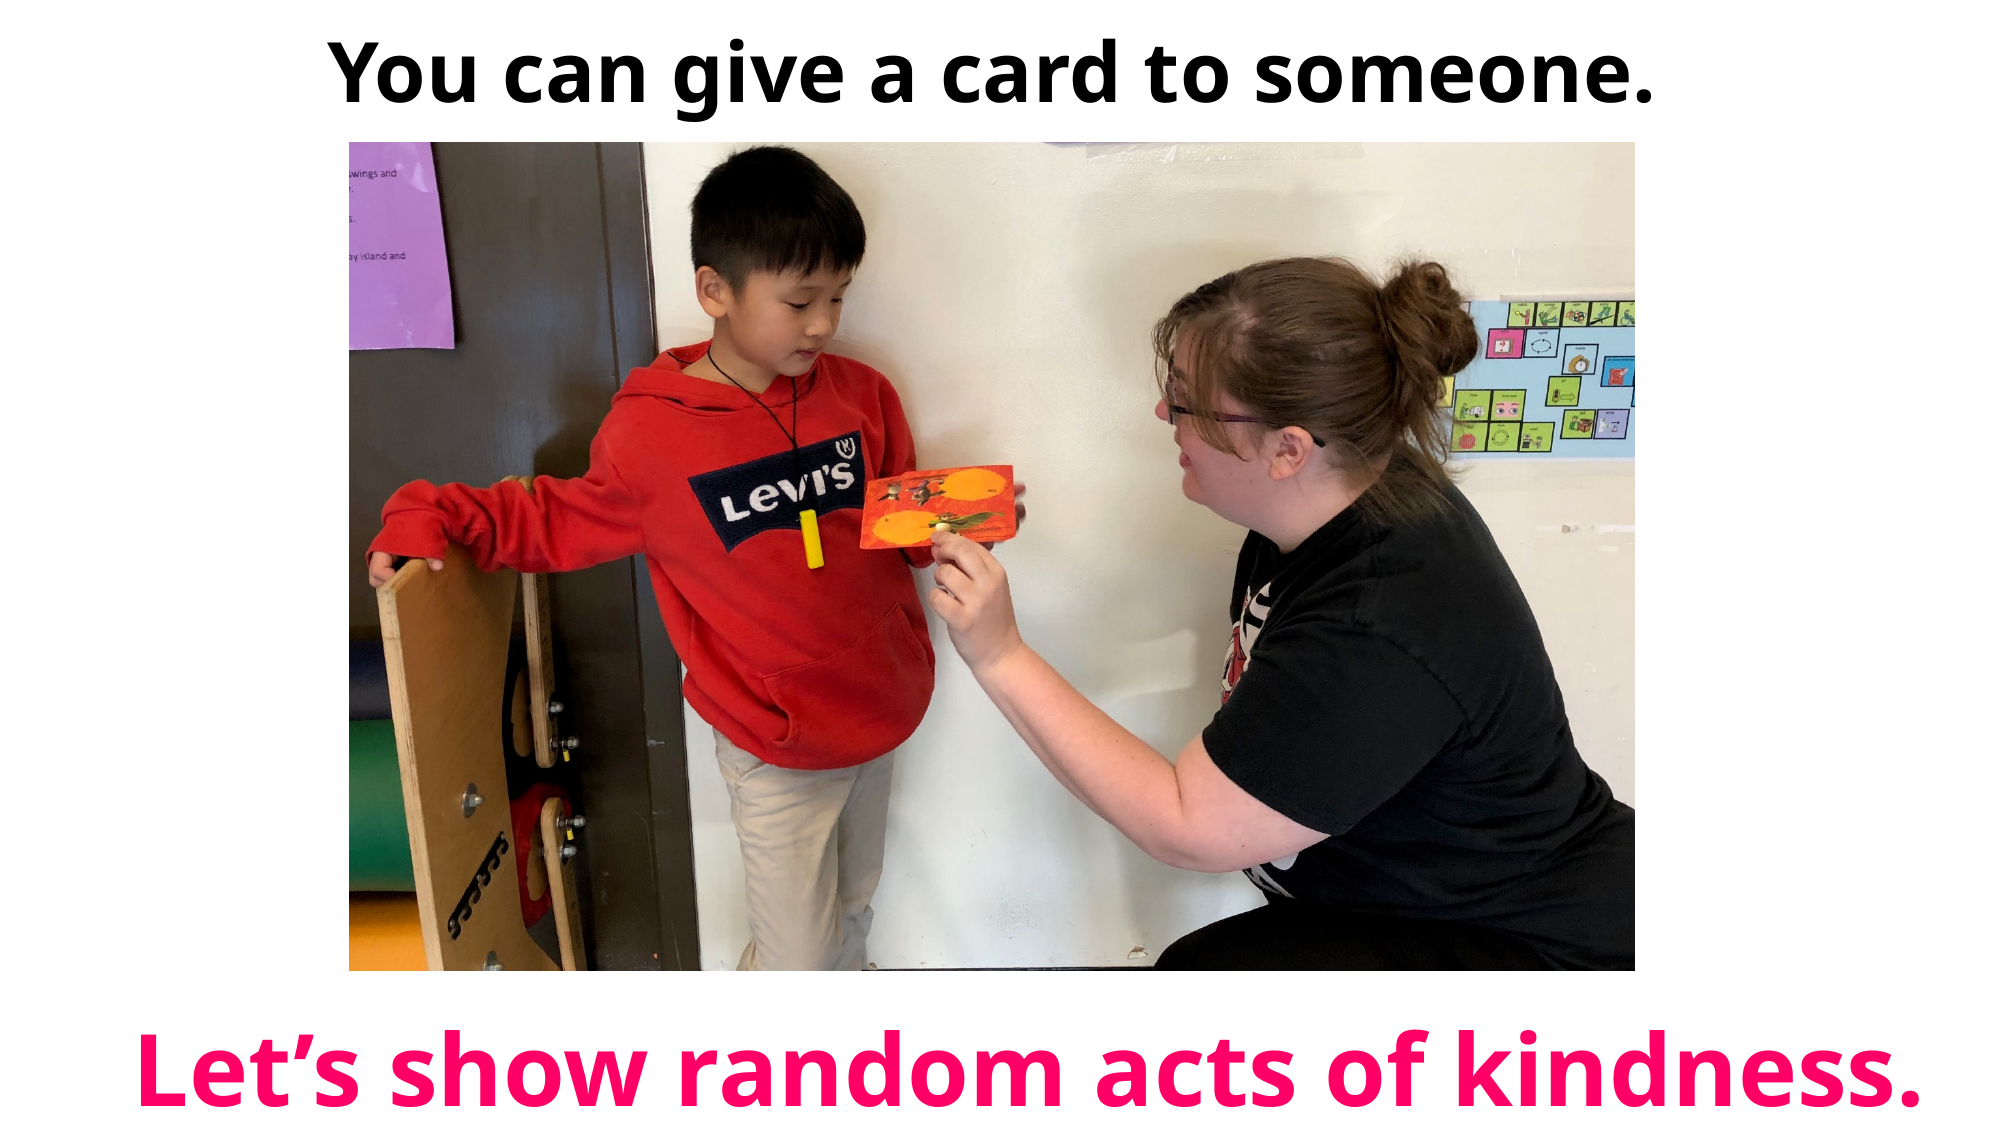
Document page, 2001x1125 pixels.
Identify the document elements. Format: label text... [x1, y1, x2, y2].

text_box You can give a card to someone. [312, 11, 1673, 127]
picture [349, 142, 1635, 971]
text_box Let’s show random acts of kindness. [117, 998, 1942, 1125]
